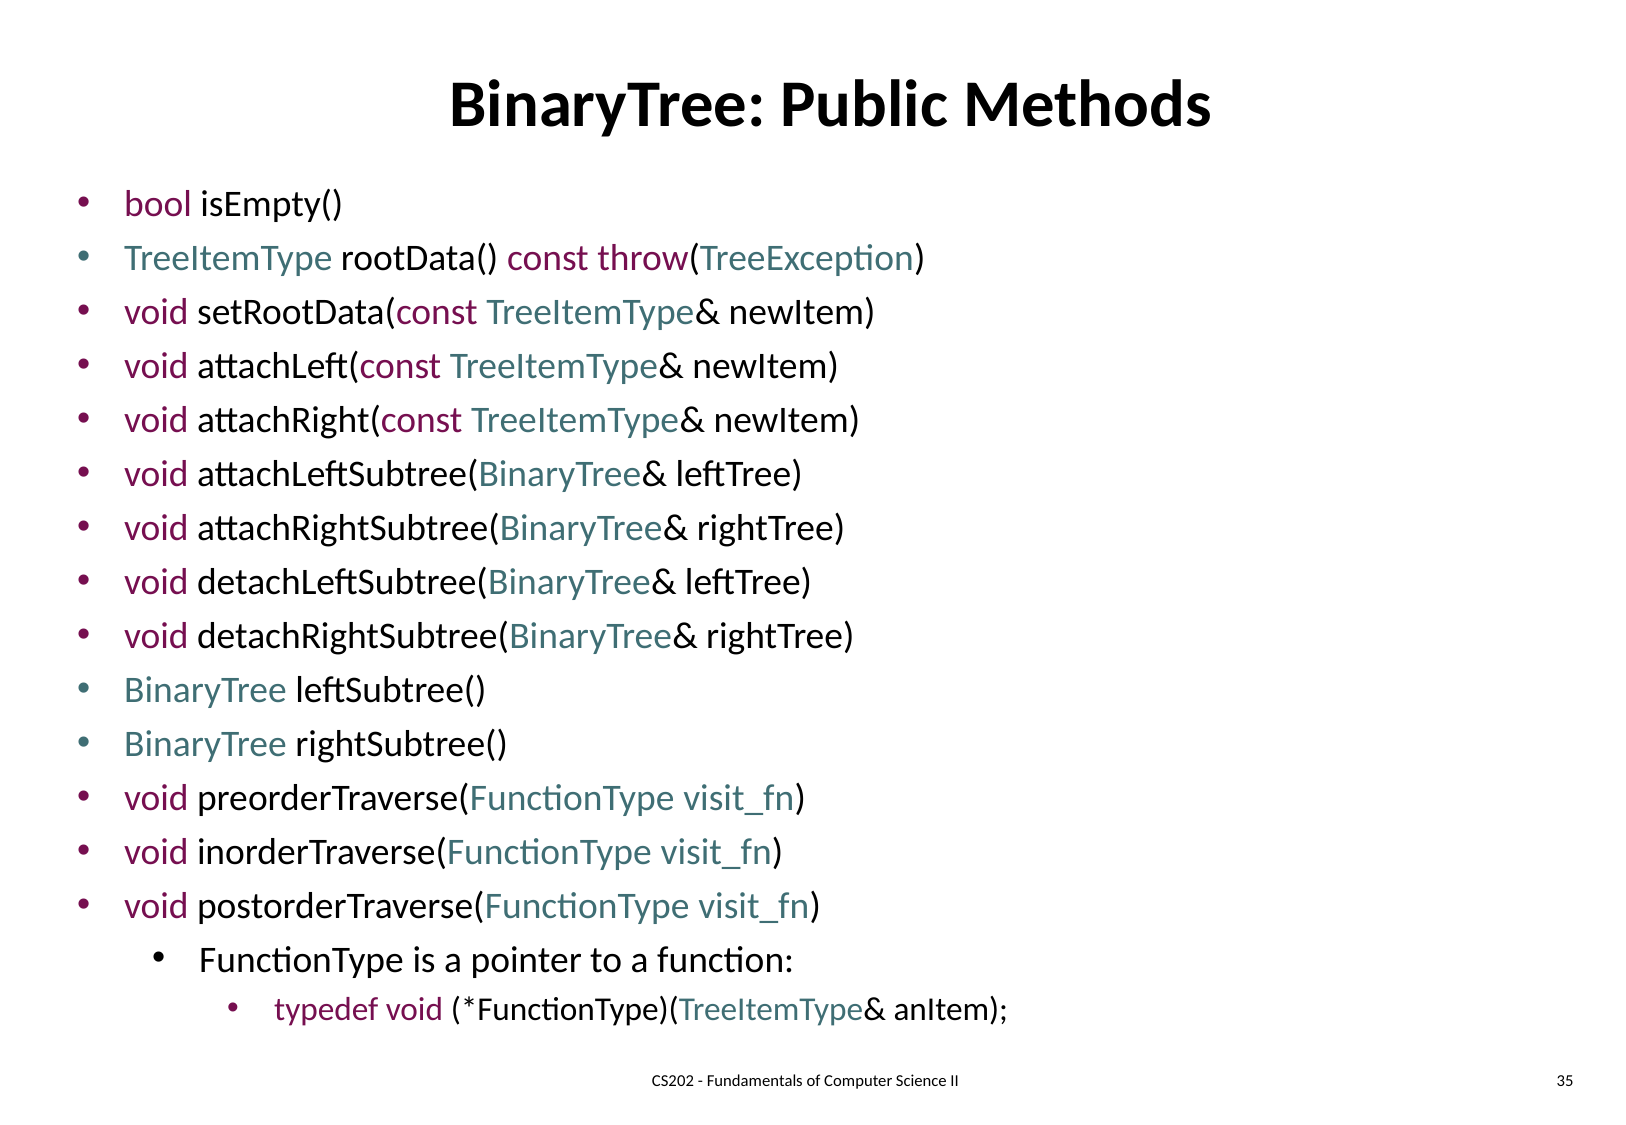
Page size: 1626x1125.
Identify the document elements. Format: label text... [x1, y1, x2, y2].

slide_number 35 [1250, 1062, 1589, 1100]
text_box bool isEmpty() TreeItemType rootData() const throw(TreeException) void setRootData(const TreeItemType& newItem) void attachLeft(const TreeItemType& newItem) void attachRight(const TreeItemType& newItem) void attachLeftSubtree(BinaryTree& leftTree) void attachRightSubtree(BinaryTree& rightTree) void detachLeftSubtree(BinaryTree& leftTree) void detachRightSubtree(BinaryTree& rightTree) BinaryTree leftSubtree() BinaryTree rightSubtree() void preorderTraverse(FunctionType visit_fn) void inorderTraverse(FunctionType visit_fn) void postorderTraverse(FunctionType visit_fn) FunctionType is a pointer to a function: typedef void (*FunctionType)(TreeItemType& anItem); [62, 162, 1550, 1035]
footer CS202 - Fundamentals of Computer Science II [501, 1062, 1111, 1100]
title BinaryTree: Public Methods [62, 24, 1600, 175]
